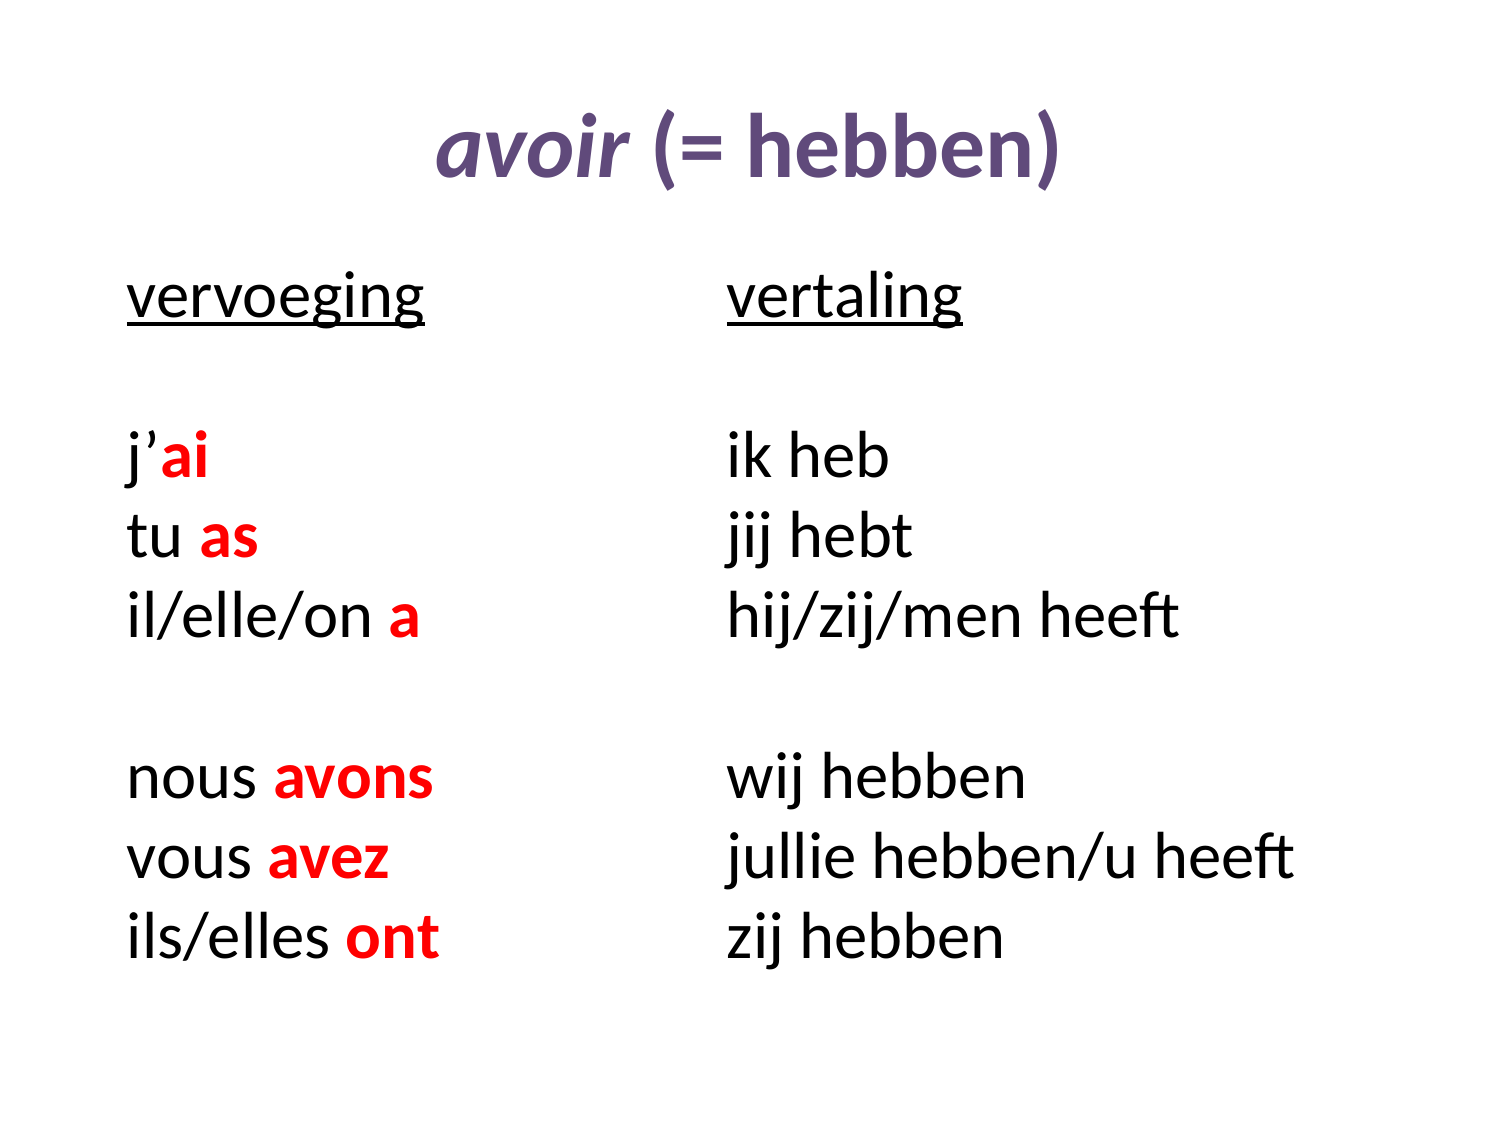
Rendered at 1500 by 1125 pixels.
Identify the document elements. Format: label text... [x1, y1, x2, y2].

text_box avoir (= hebben) [112, 78, 1388, 208]
text_box vervoeging vertaling j’ai ik heb tu as jij hebt il/elle/on a hij/zij/men heeft nous avons wij hebben vous avez jullie hebben/u heeft ils/elles ont zij hebben [112, 243, 1388, 1024]
